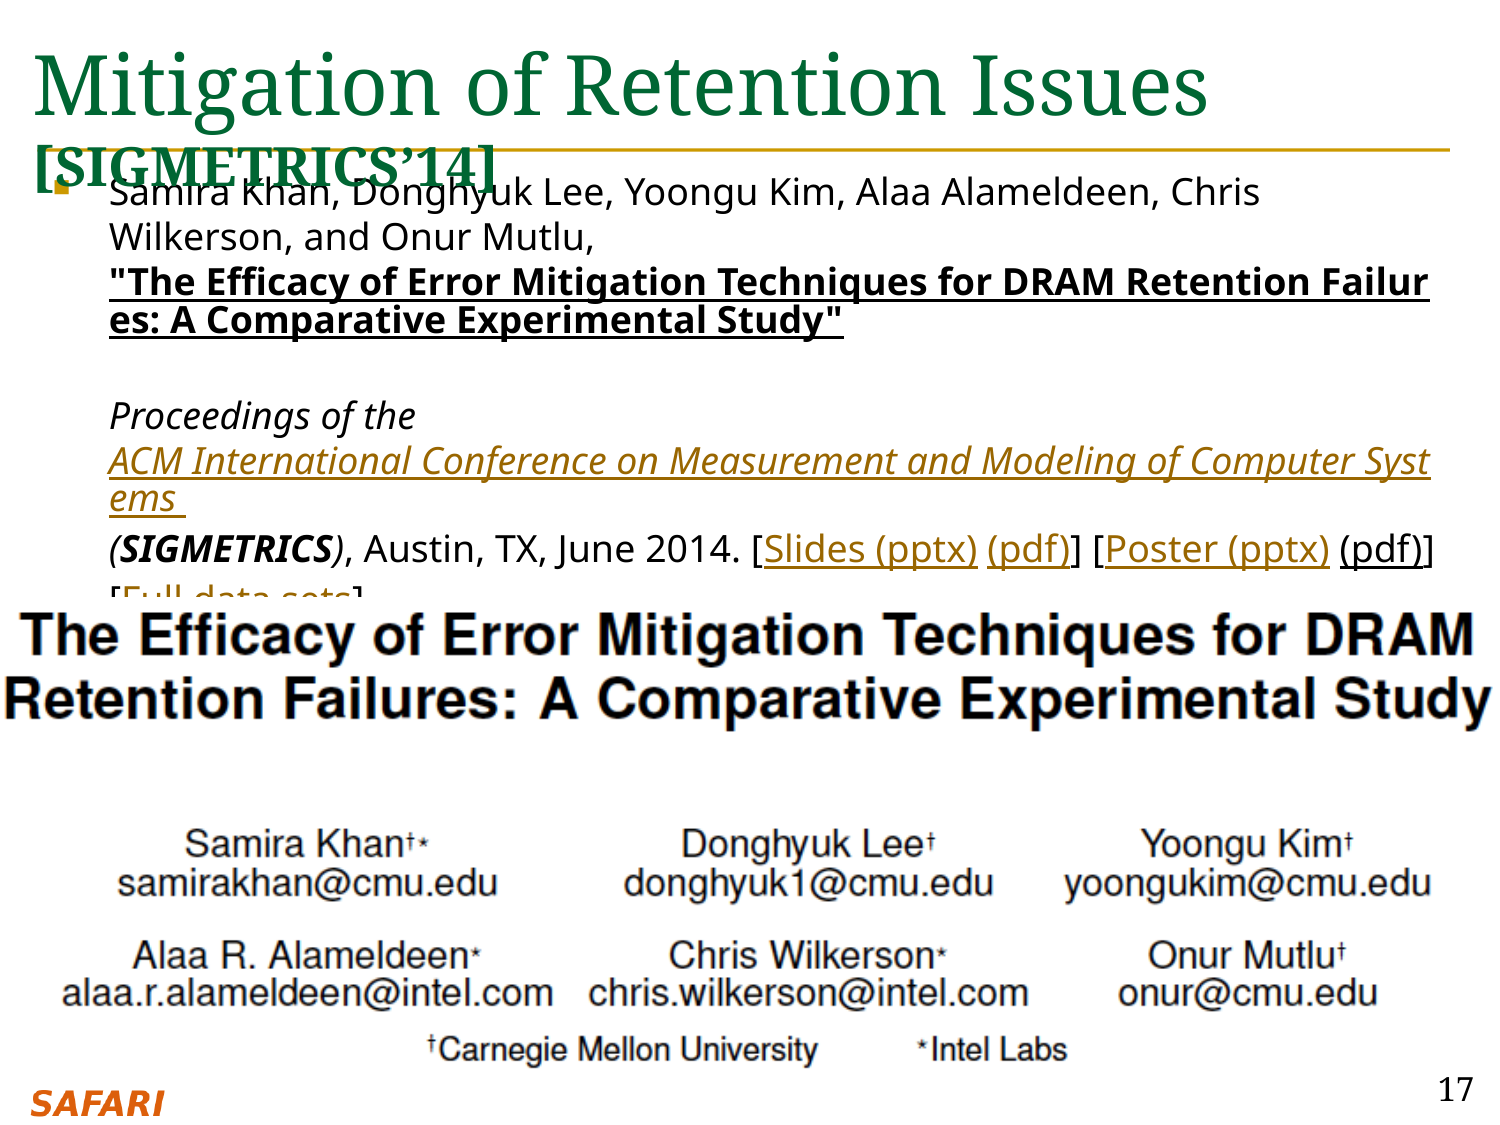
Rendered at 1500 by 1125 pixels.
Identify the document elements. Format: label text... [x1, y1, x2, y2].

slide_number 17 [1139, 1078, 1490, 1121]
list Samira Khan, Donghyuk Lee, Yoongu Kim, Alaa Alameldeen, Chris Wilkerson, and Onur Mutlu, "The Efficacy of Error Mitigation Techniques for DRAM Retention Failures: A Comparative Experimental Study" Proceedings of the ACM International Conference on Measurement and Modeling of Computer Systems (SIGMETRICS), Austin, TX, June 2014. [Slides (pptx) (pdf)] [Poster (pptx) (pdf)] [Full data sets] [37, 200, 1450, 596]
picture [0, 597, 1500, 1070]
title Mitigation of Retention Issues [SIGMETRICS’14] [17, 24, 1500, 200]
picture [29, 1083, 169, 1124]
